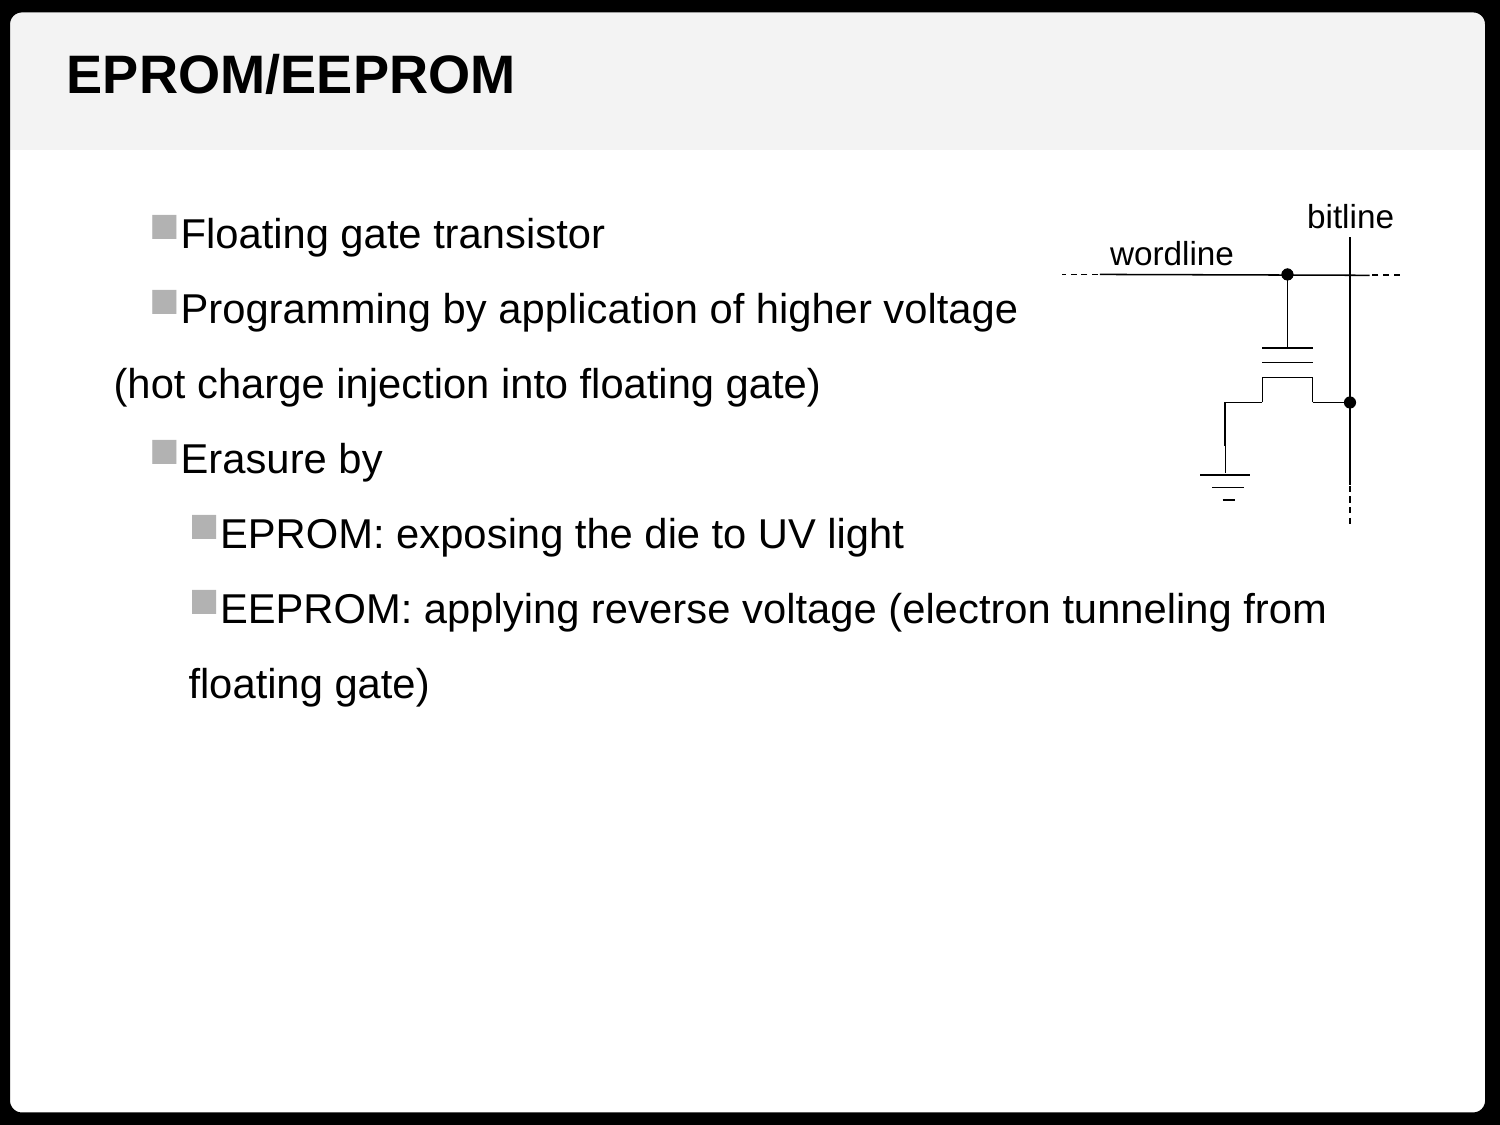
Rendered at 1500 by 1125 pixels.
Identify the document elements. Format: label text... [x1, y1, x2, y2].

text_box EPROM/EEPROM [51, 32, 532, 112]
text_box Floating gate transistor Programming by application of higher voltage (hot charge injection into floating gate) Erasure by EPROM: exposing the die to UV light EEPROM: applying reverse voltage (electron tunneling from floating gate) [41, 174, 1450, 1015]
text_box wordline [1095, 224, 1250, 273]
text_box bitline [1292, 187, 1410, 243]
